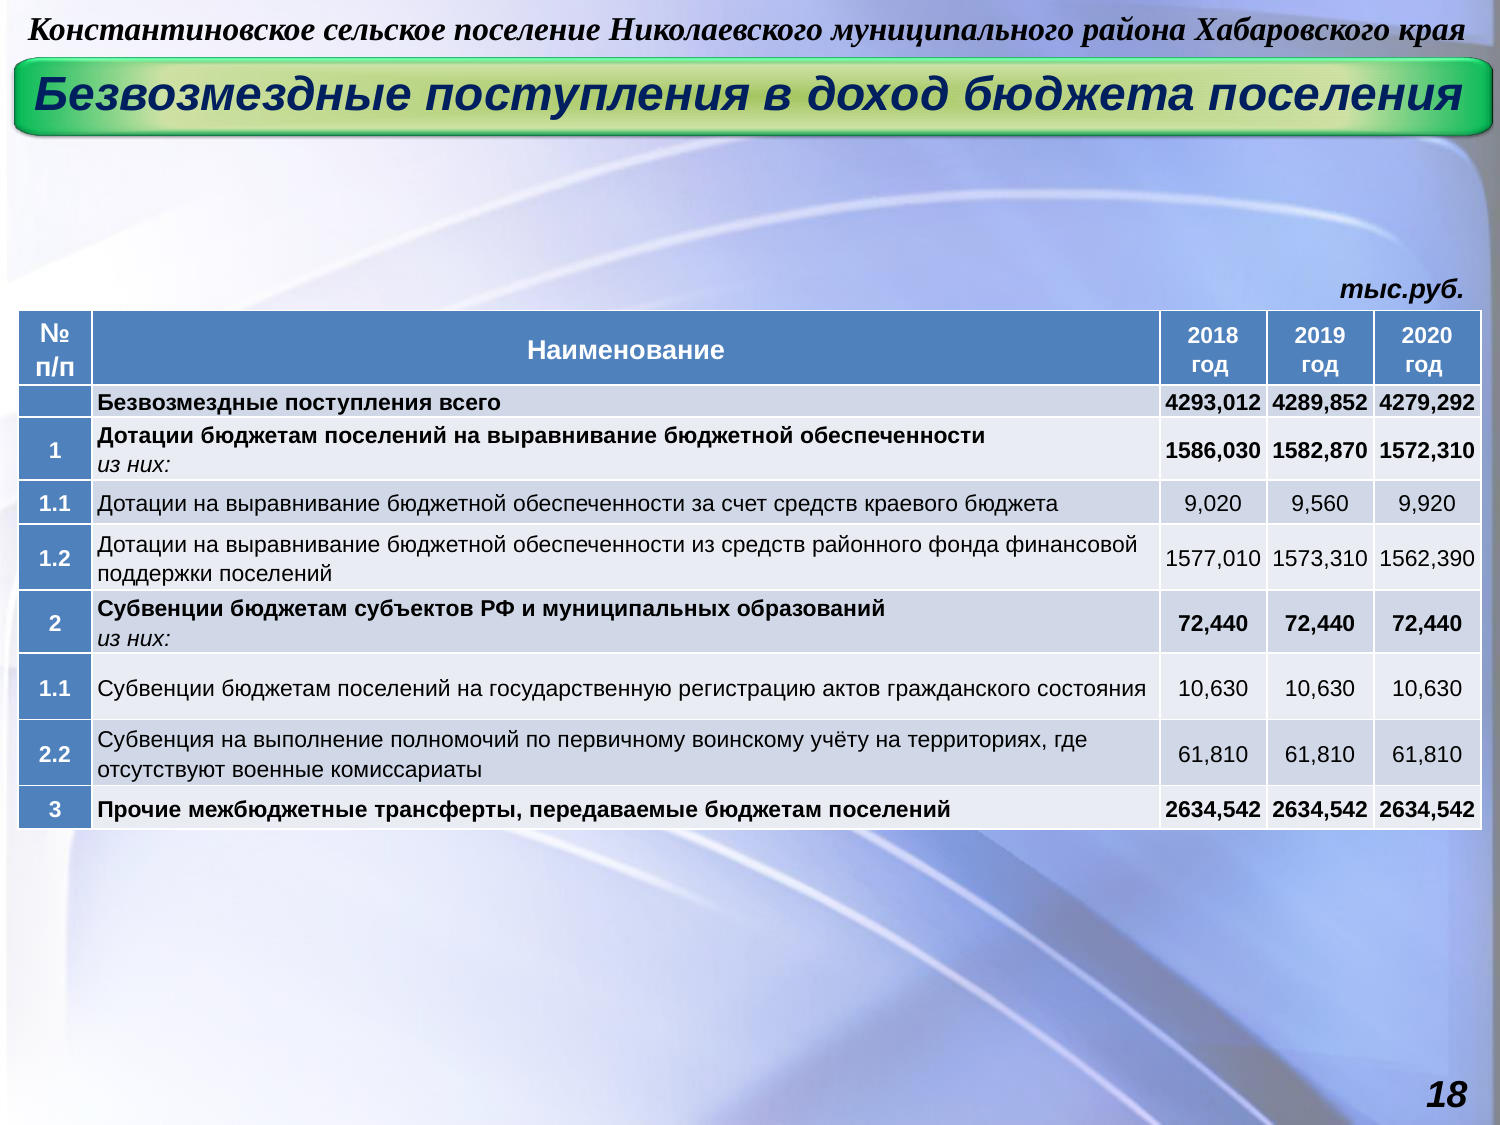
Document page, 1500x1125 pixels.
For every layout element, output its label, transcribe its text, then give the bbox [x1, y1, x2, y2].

table_cell 1572,310 [1375, 418, 1480, 479]
table_cell 1 [19, 418, 91, 479]
text_box 18 [1393, 1062, 1500, 1123]
table_cell 10,630 [1268, 654, 1373, 719]
table_cell 10,630 [1375, 654, 1480, 719]
table_header № п/п [19, 311, 91, 384]
picture [0, 0, 1500, 1125]
table_cell 4293,012 [1161, 386, 1266, 416]
table_cell 4279,292 [1375, 386, 1480, 416]
table_cell Дотации на выравнивание бюджетной обеспеченности за счет средств краевого бюджета [93, 481, 1159, 523]
text_box тыс.руб. [1325, 264, 1480, 310]
table_cell 72,440 [1268, 591, 1373, 652]
table_cell 9,920 [1375, 481, 1480, 523]
table_cell 72,440 [1375, 591, 1480, 652]
table_cell 10,630 [1161, 654, 1266, 719]
table_cell 1582,870 [1268, 418, 1373, 479]
table_cell 1586,030 [1161, 418, 1266, 479]
table_cell Субвенция на выполнение полномочий по первичному воинскому учёту на территориях, где отсутствуют военные комиссариаты [93, 720, 1159, 785]
table_cell Безвозмездные поступления всего [93, 386, 1159, 416]
table_cell 4289,852 [1268, 386, 1373, 416]
table_cell 3 [19, 786, 91, 828]
table_cell Дотации бюджетам поселений на выравнивание бюджетной обеспеченности из них: [93, 418, 1159, 479]
table_cell 1.1 [19, 481, 91, 523]
table_cell 1.1 [19, 654, 91, 719]
table_cell 1573,310 [1268, 525, 1373, 589]
table_cell Прочие межбюджетные трансферты, передаваемые бюджетам поселений [93, 786, 1159, 828]
table_header Наименование [93, 311, 1159, 384]
table_cell 1.2 [19, 525, 91, 589]
table_cell 72,440 [1161, 591, 1266, 652]
table_cell 2 [19, 591, 91, 652]
table_cell 2634,542 [1161, 786, 1266, 828]
table_cell 1562,390 [1375, 525, 1480, 589]
table_cell 9,020 [1161, 481, 1266, 523]
table_cell 9,560 [1268, 481, 1373, 523]
table_cell Дотации на выравнивание бюджетной обеспеченности из средств районного фонда финансовой поддержки поселений [93, 525, 1159, 589]
table_cell 2634,542 [1268, 786, 1373, 828]
table_cell 61,810 [1375, 720, 1480, 785]
table_header 2019 год [1268, 311, 1373, 384]
table_cell [19, 386, 91, 416]
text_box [4, 0, 1495, 141]
table_cell 61,810 [1161, 720, 1266, 785]
table_cell Субвенции бюджетам поселений на государственную регистрацию актов гражданского состояния [93, 654, 1159, 719]
table_cell 2634,542 [1375, 786, 1480, 828]
table_cell 1577,010 [1161, 525, 1266, 589]
table_header 2018 год [1161, 311, 1266, 384]
table_header 2020 год [1375, 311, 1480, 384]
table_cell 2.2 [19, 720, 91, 785]
table_cell Субвенции бюджетам субъектов РФ и муниципальных образований из них: [93, 591, 1159, 652]
table_cell 61,810 [1268, 720, 1373, 785]
